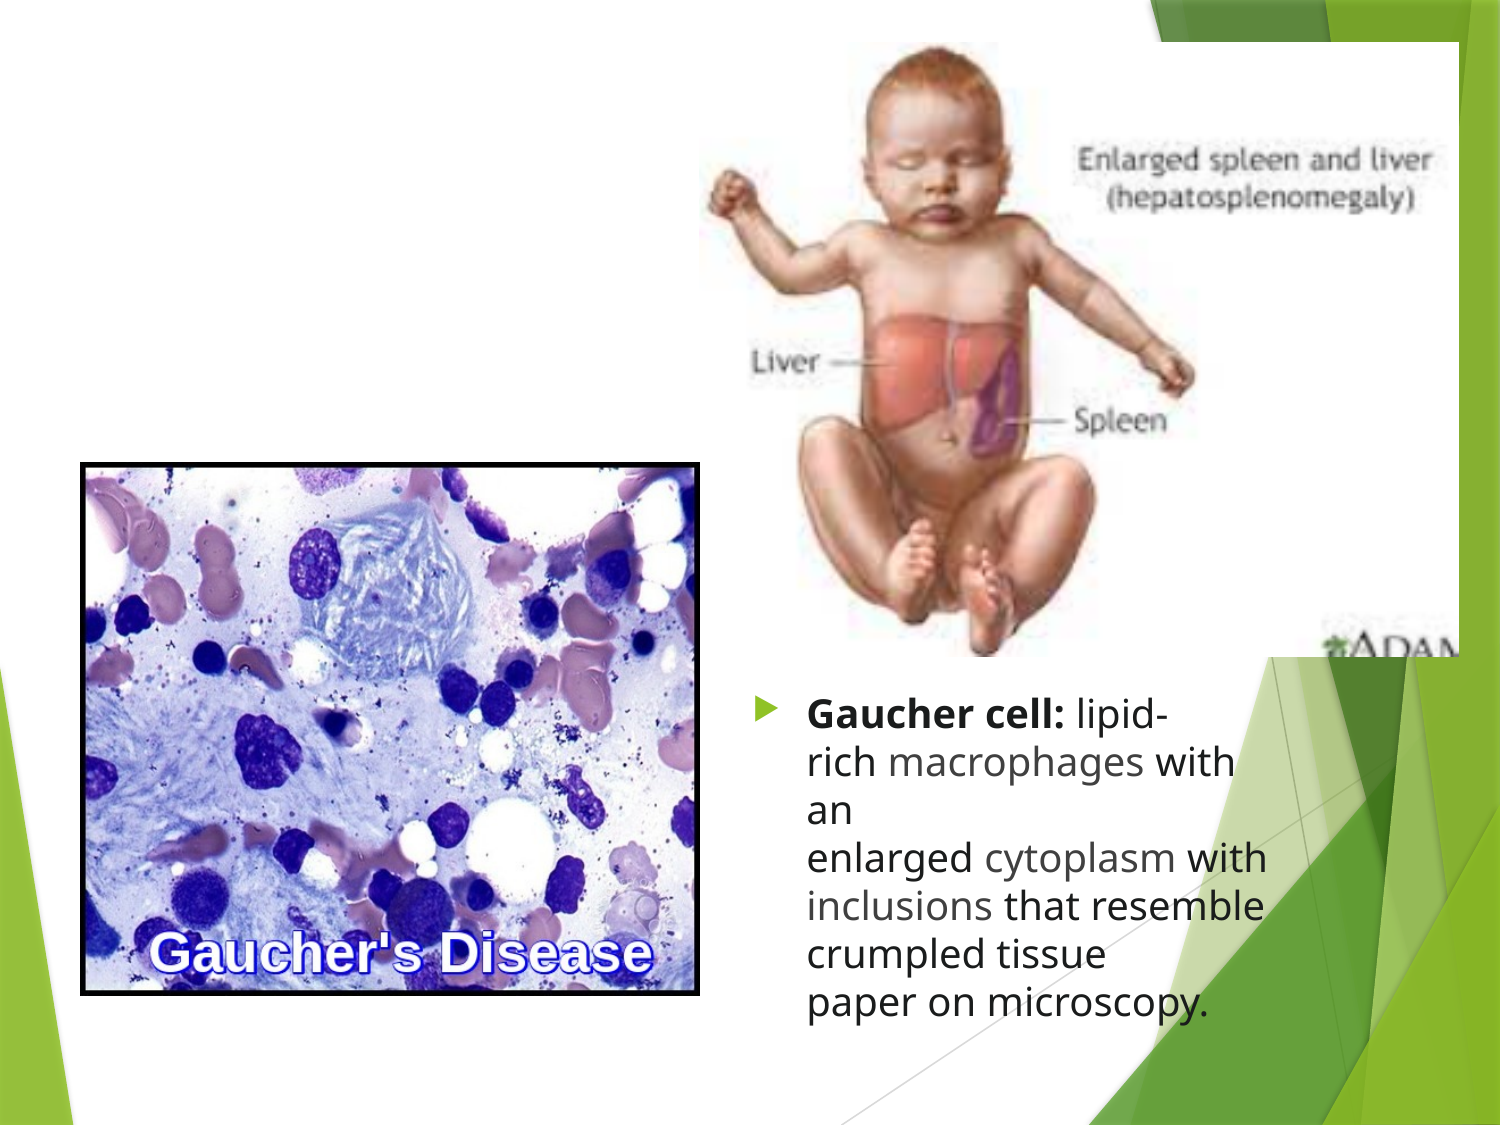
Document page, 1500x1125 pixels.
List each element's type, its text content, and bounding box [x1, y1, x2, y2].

picture [79, 41, 1460, 997]
list Gaucher cell: lipid-rich macrophages with an enlarged cytoplasm with inclusions that resemble crumpled tissue paper on microscopy. [737, 680, 1297, 1070]
